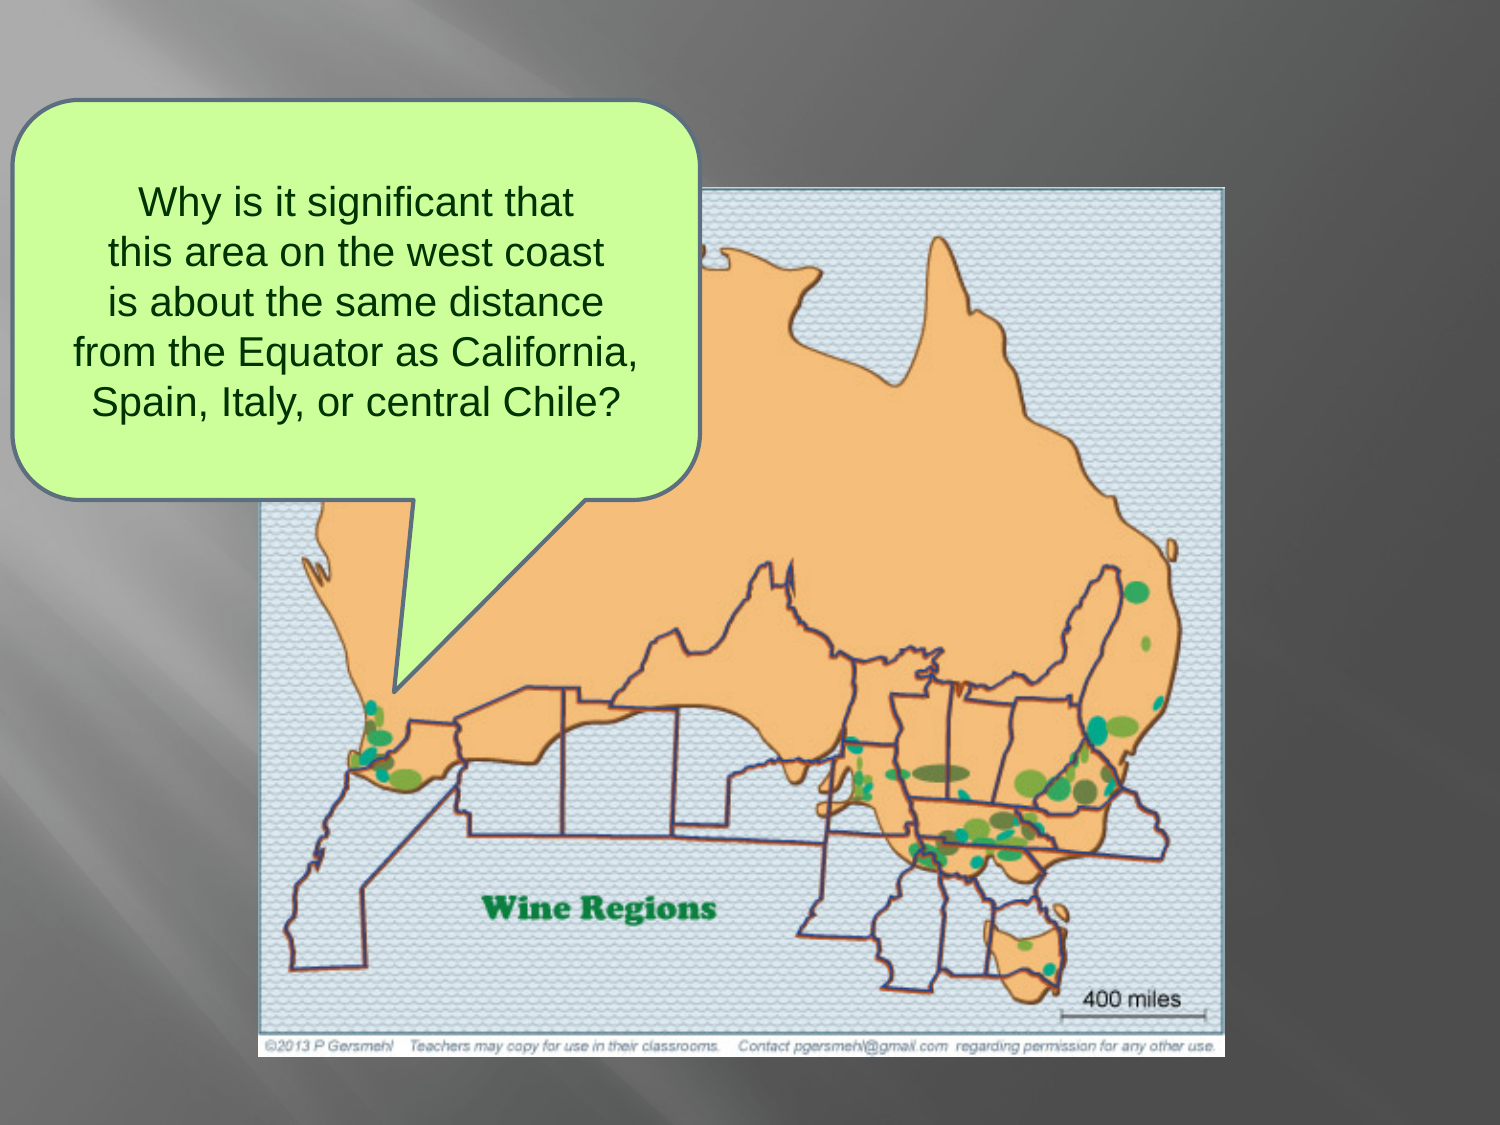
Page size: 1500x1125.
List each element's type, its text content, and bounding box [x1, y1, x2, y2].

picture [258, 187, 1226, 1057]
text_box Why is it significant that this area on the west coast is about the same distance from the Equator as California, Spain, Italy, or central Chile? [10, 97, 703, 503]
